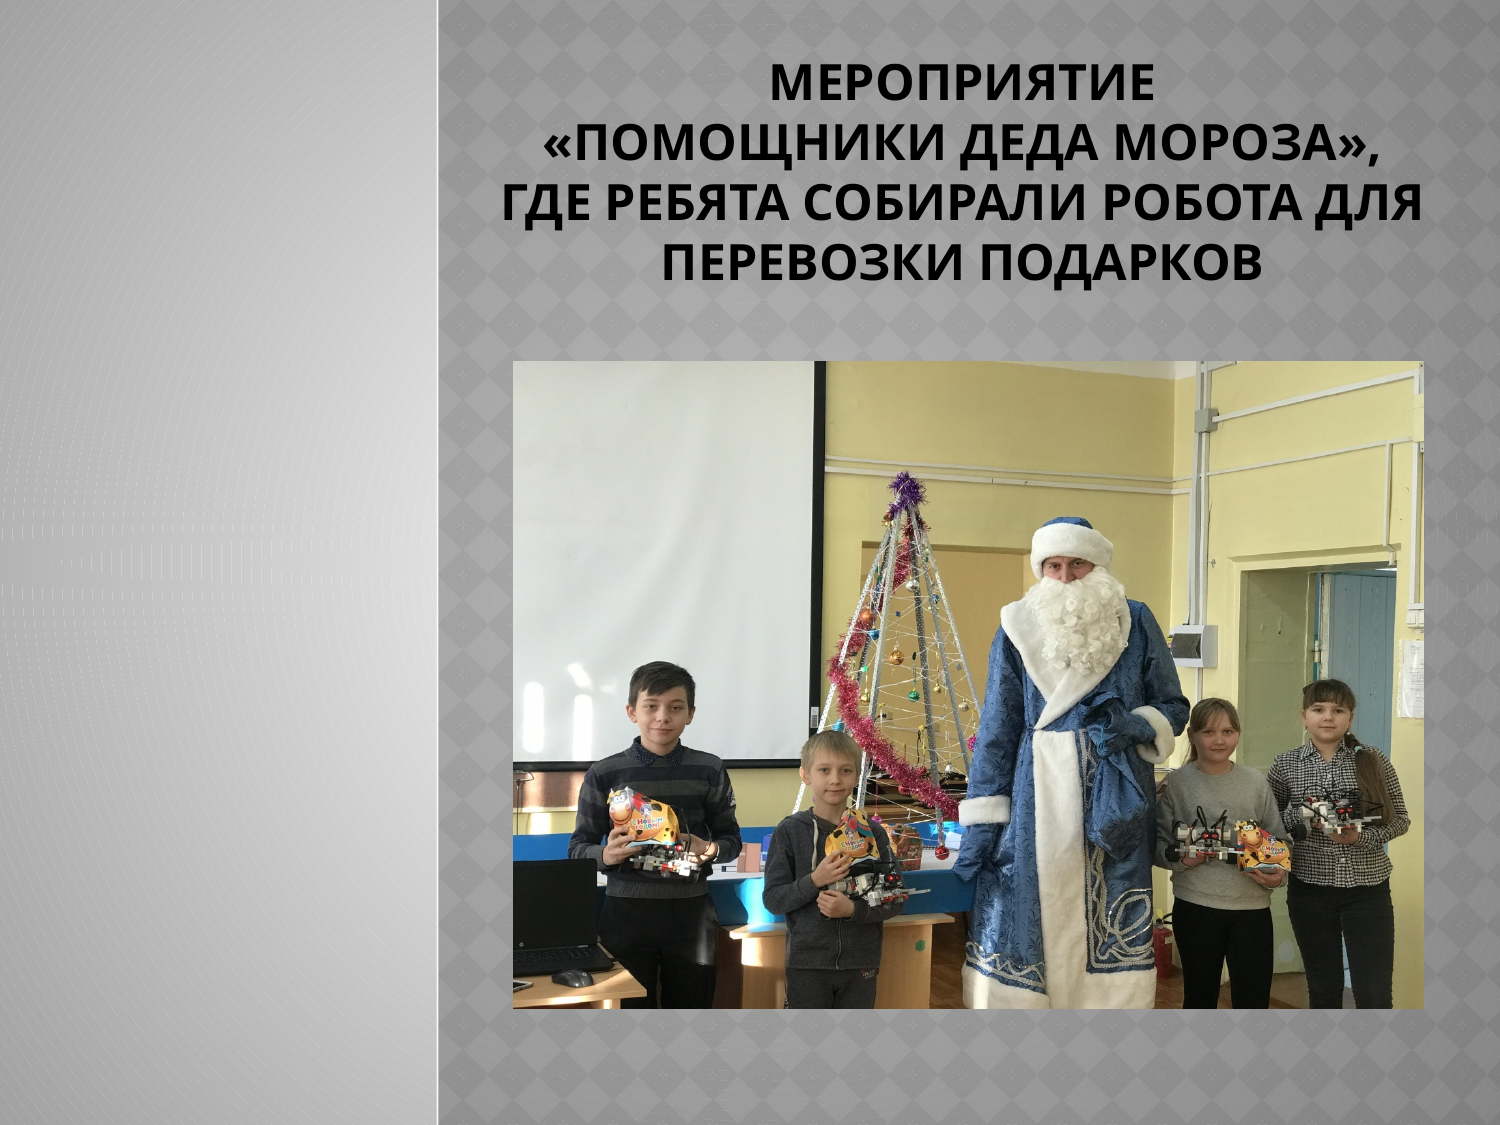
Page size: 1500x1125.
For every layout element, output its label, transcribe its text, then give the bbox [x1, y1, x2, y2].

picture [513, 361, 1424, 1009]
title Мероприятие «помощники деда мороза», где ребята собирали робота для перевозки подарков [490, 87, 1436, 291]
